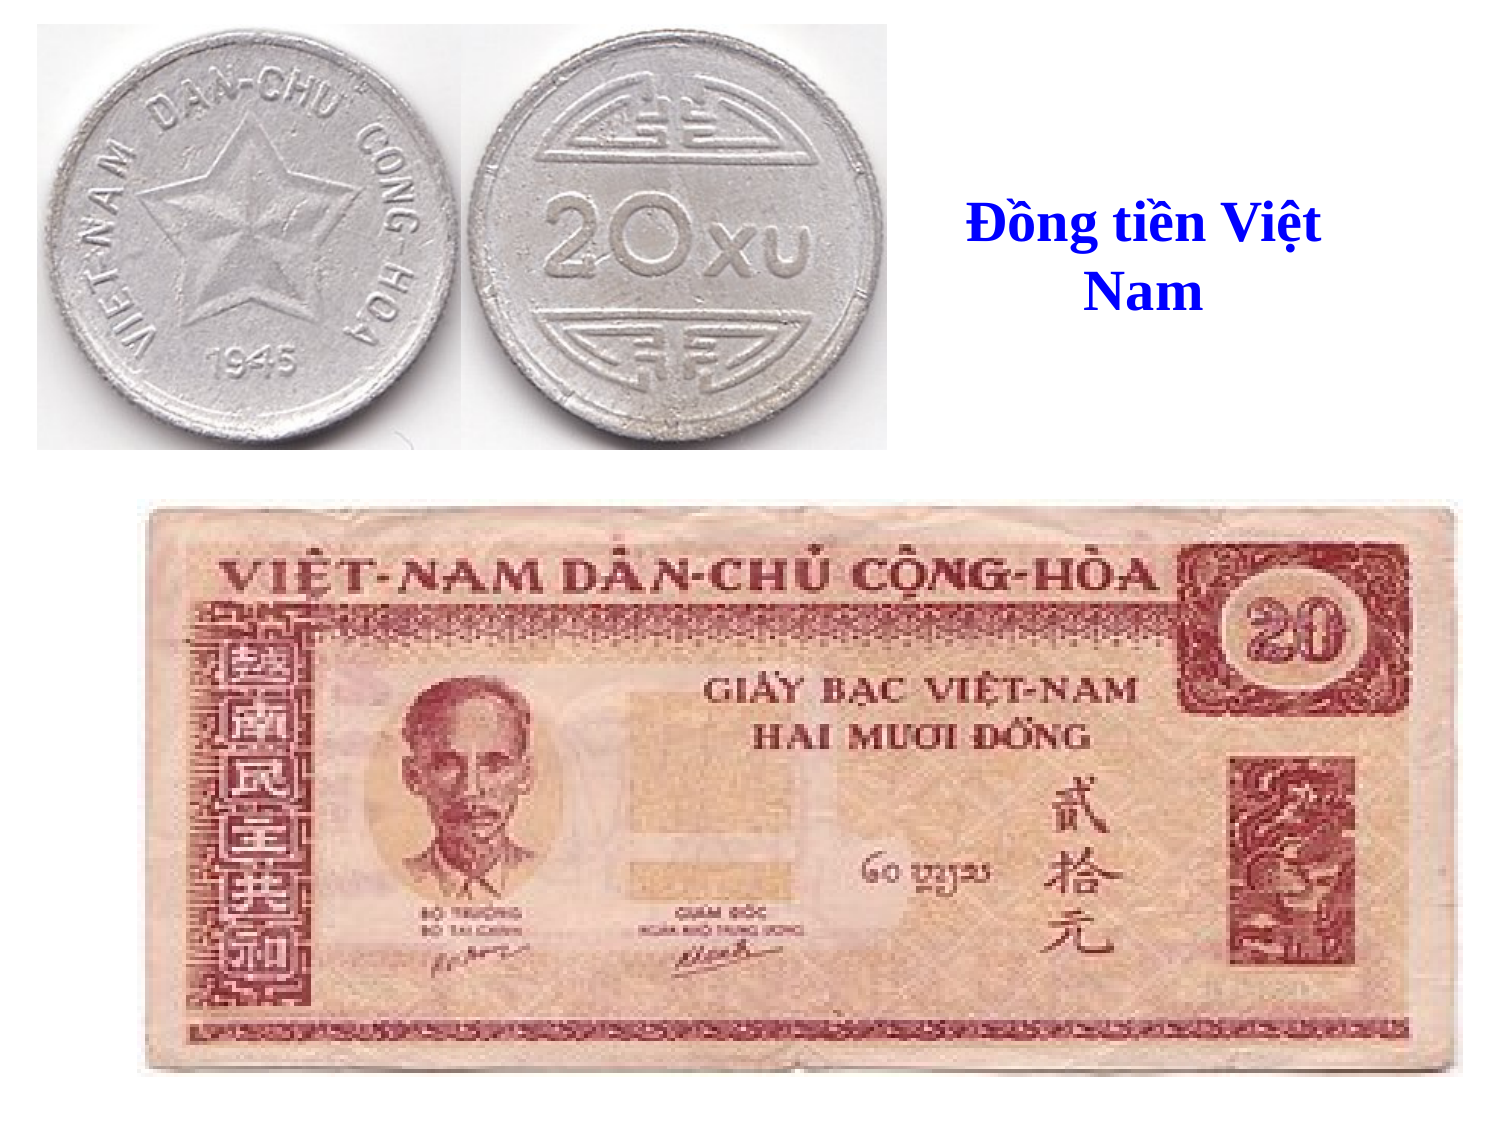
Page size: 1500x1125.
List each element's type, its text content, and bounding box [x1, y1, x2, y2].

text_box Đồng tiền Việt Nam [949, 174, 1338, 331]
picture [37, 24, 887, 451]
picture [137, 499, 1463, 1077]
